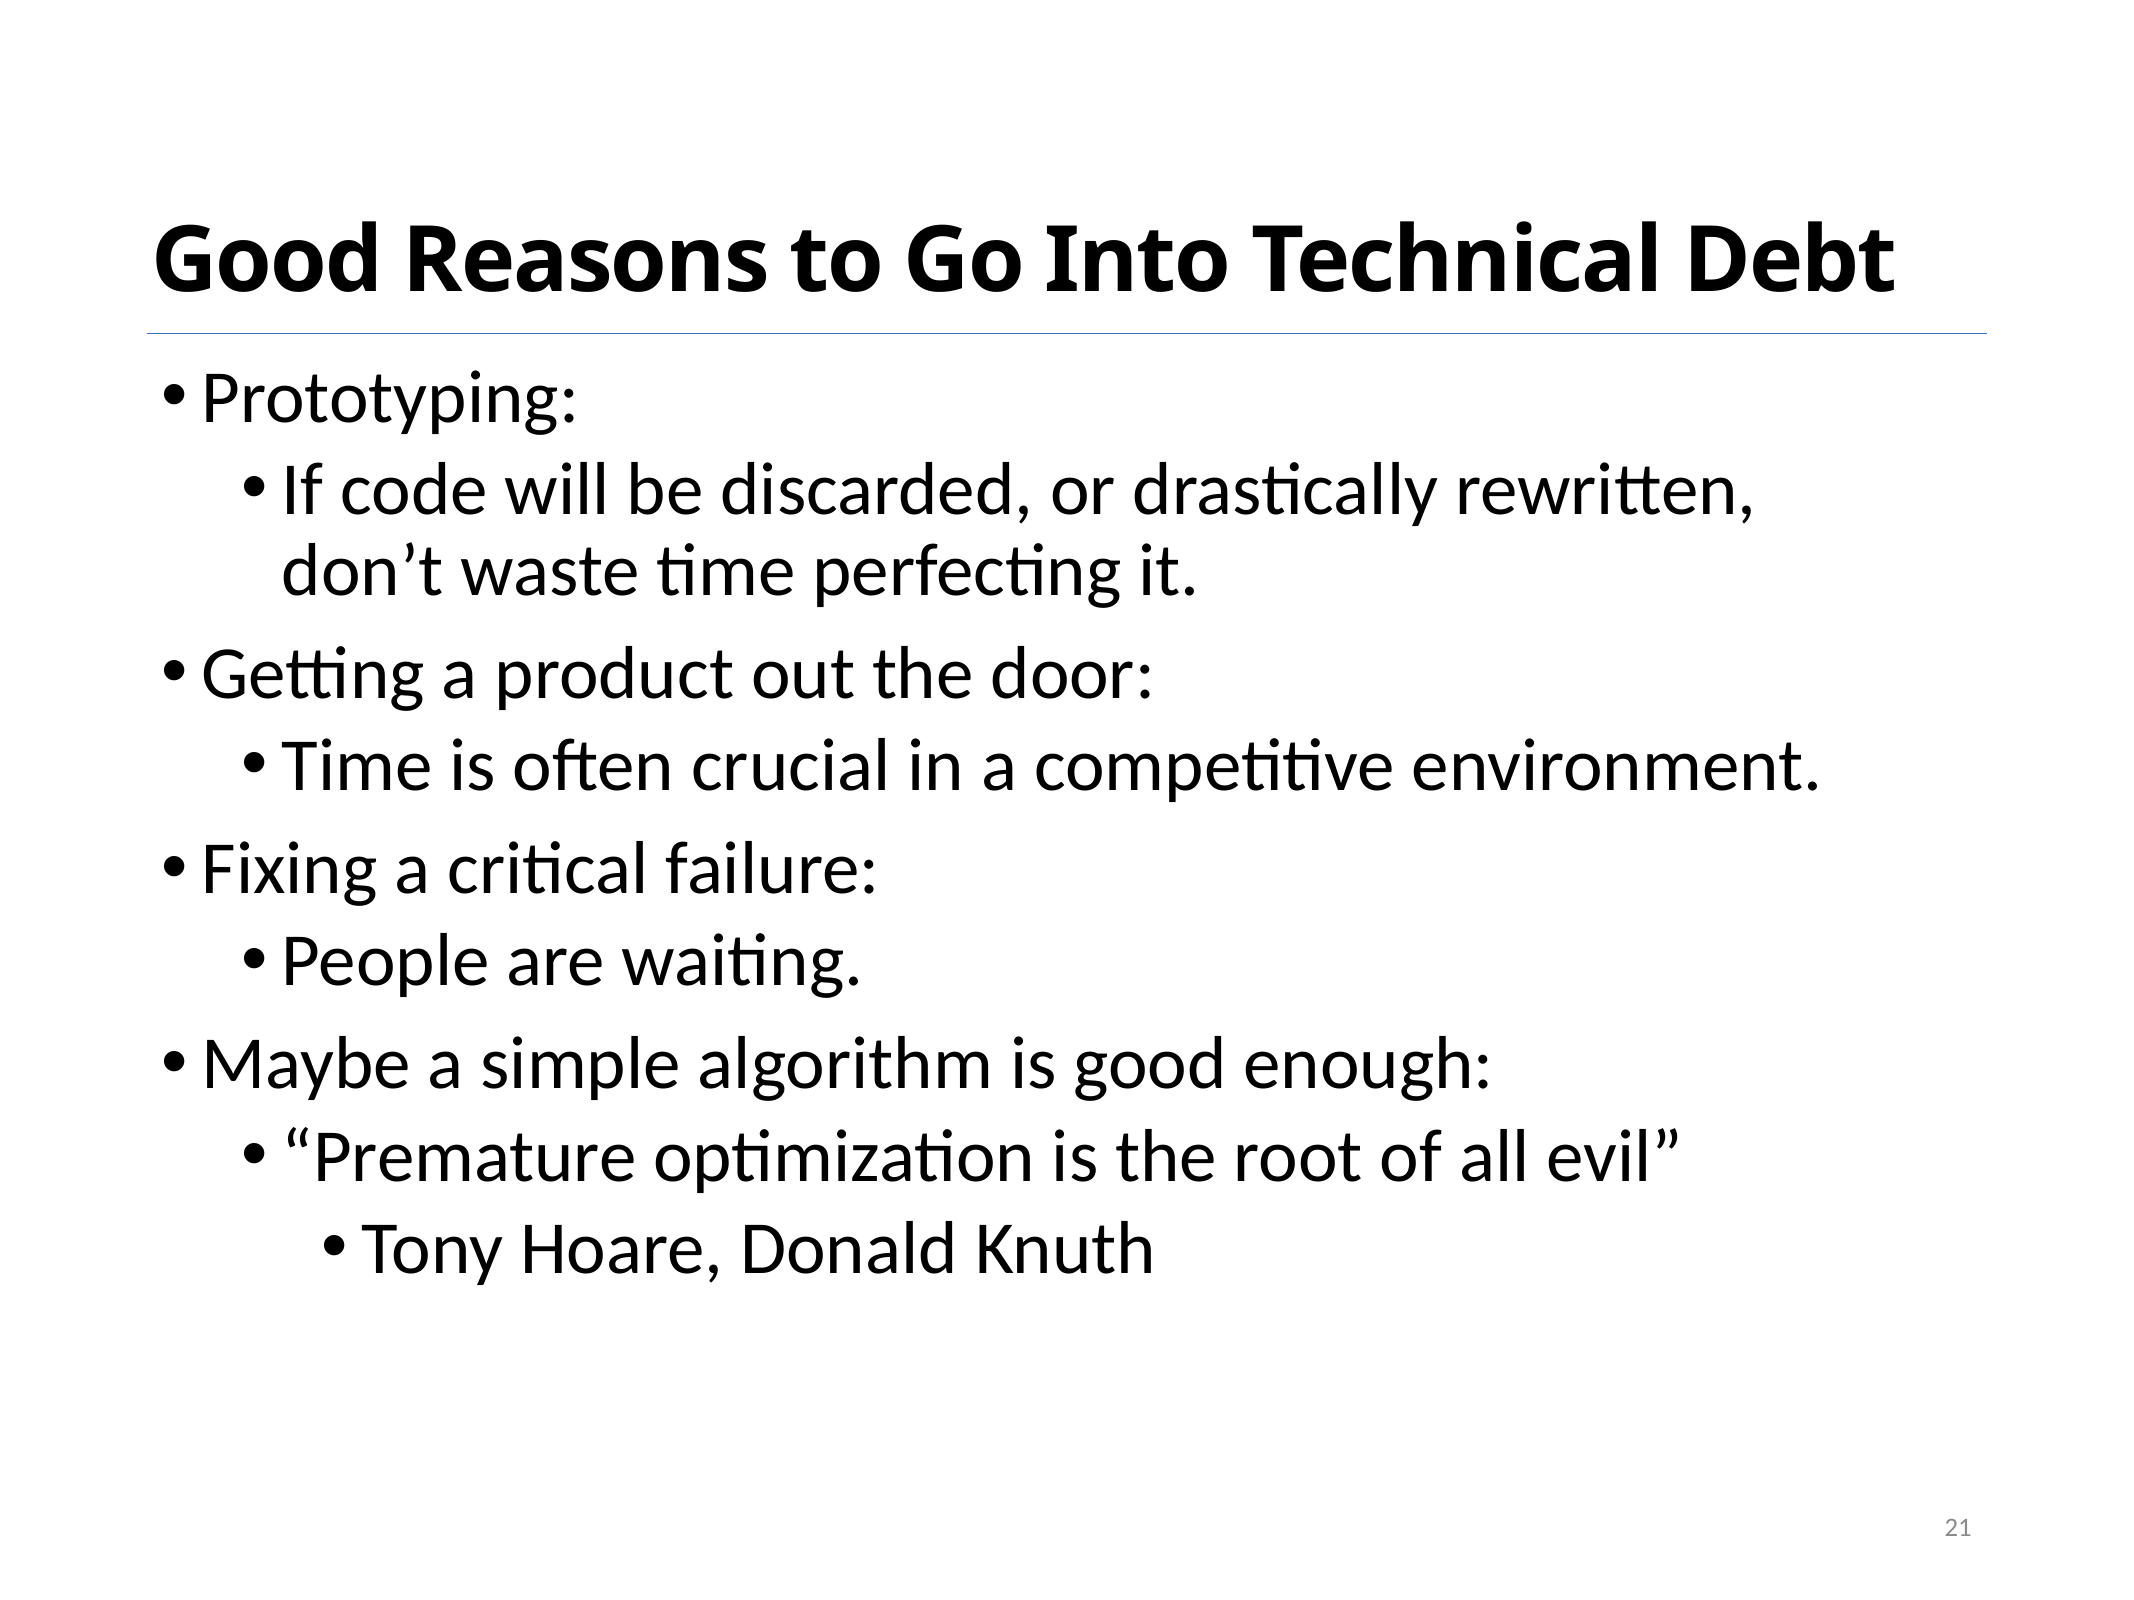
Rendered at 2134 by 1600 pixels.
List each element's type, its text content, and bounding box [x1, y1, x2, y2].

slide_number 21 [1506, 1482, 1987, 1569]
list Prototyping: If code will be discarded, or drastically rewritten, don’t waste time perfecting it. Getting a product out the door: Time is often crucial in a competitive environment. Fixing a critical failure: People are waiting. Maybe a simple algorithm is good enough: “Premature optimization is the root of all evil” Tony Hoare, Donald Knuth [146, 460, 1840, 1483]
text_box Good Reasons to Go Into Technical Debt [146, 195, 2069, 460]
